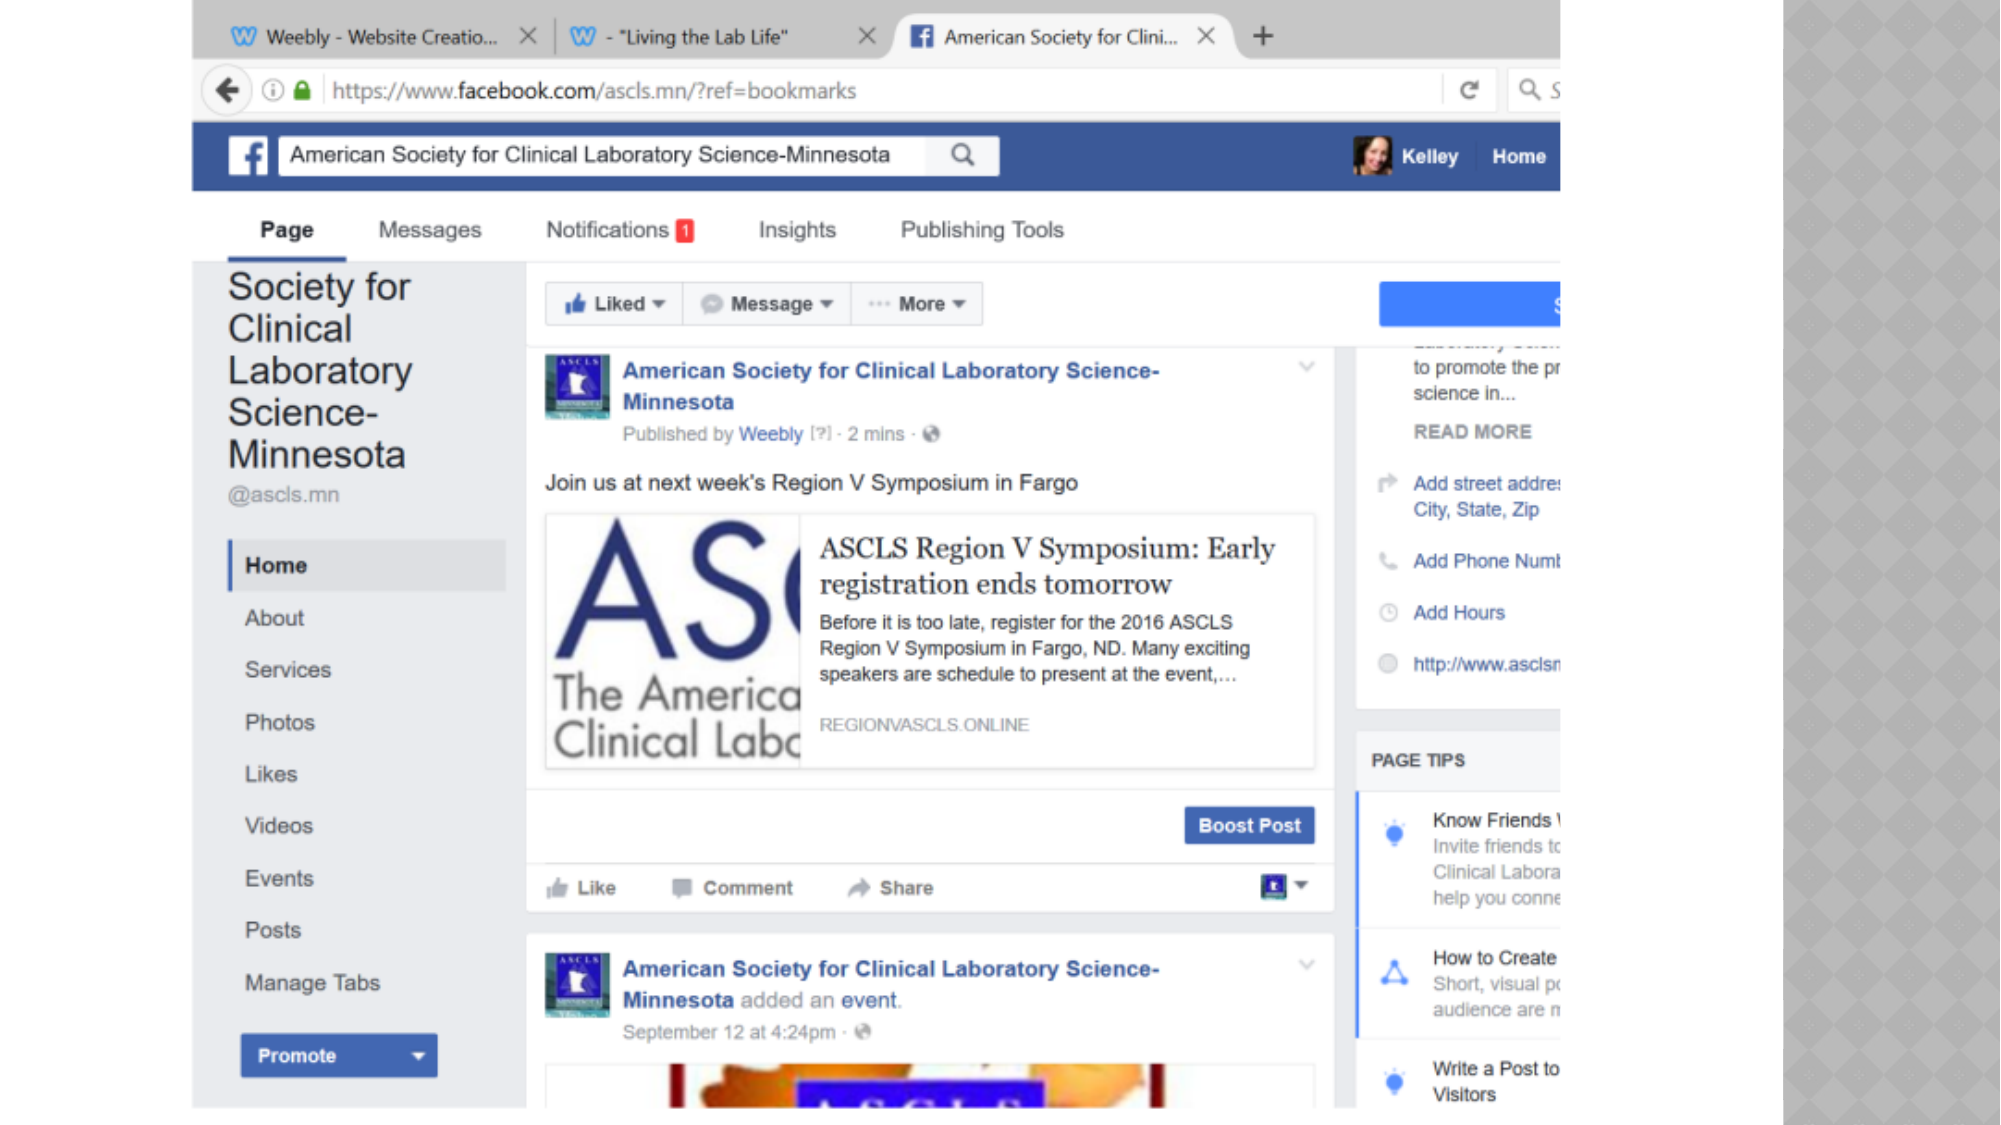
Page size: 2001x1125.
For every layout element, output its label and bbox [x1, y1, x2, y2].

list [180, 0, 1561, 1121]
